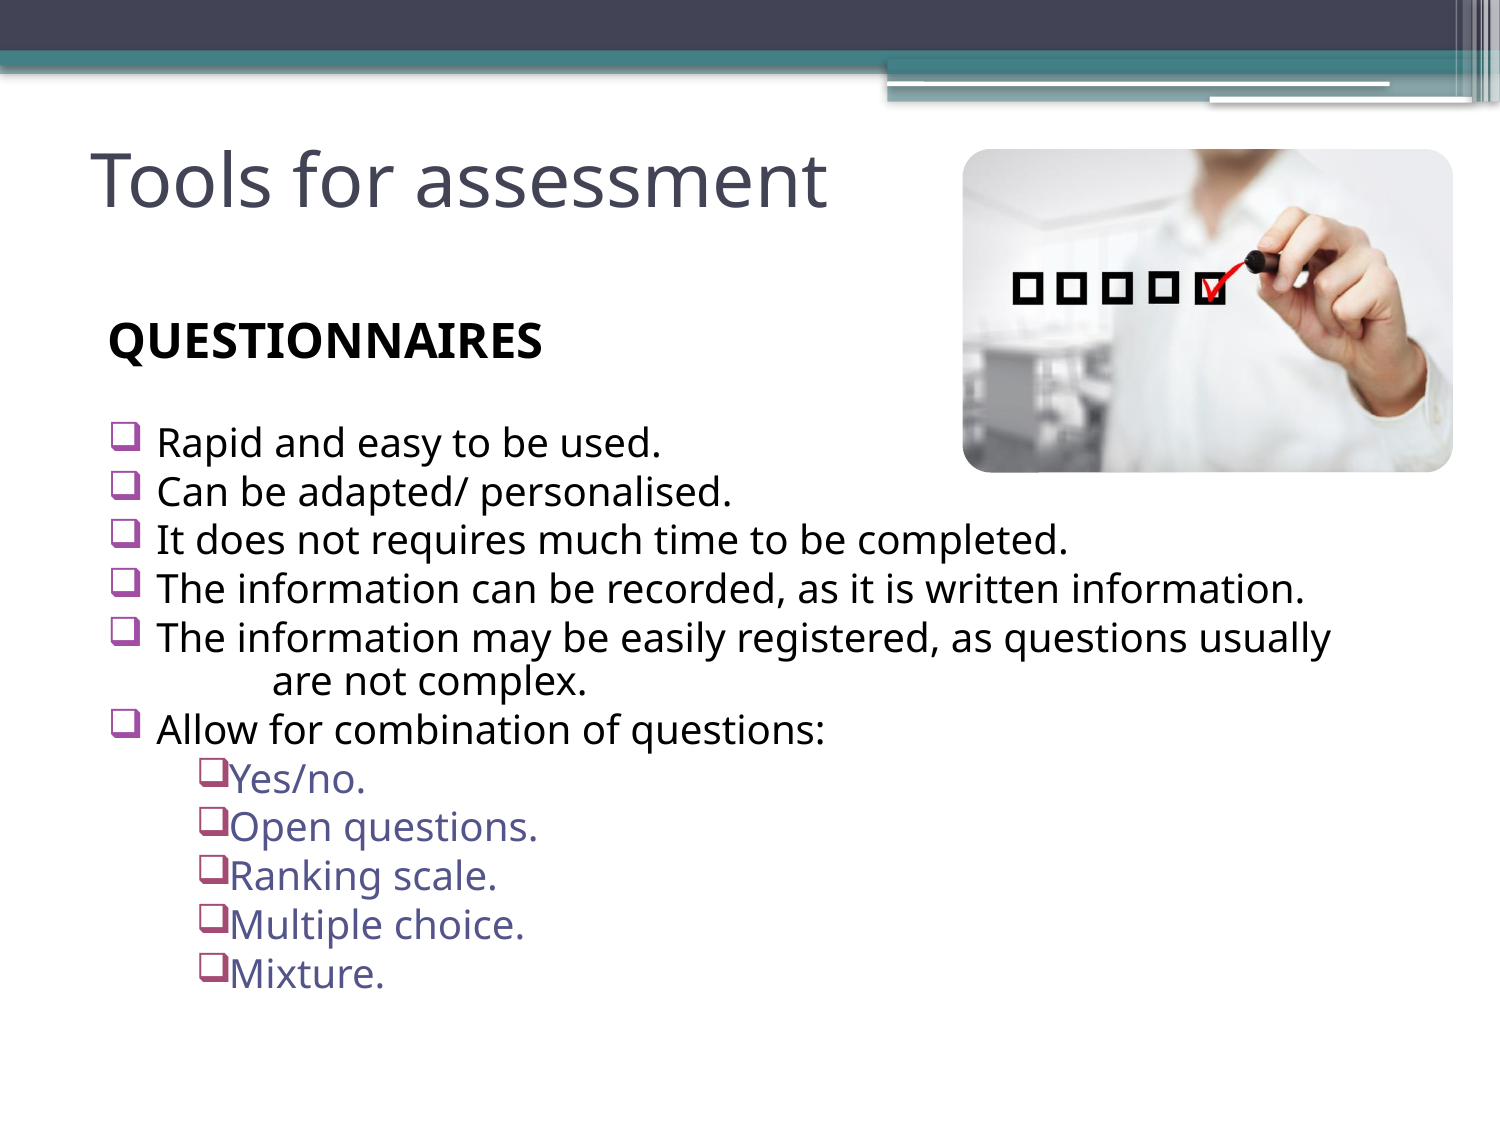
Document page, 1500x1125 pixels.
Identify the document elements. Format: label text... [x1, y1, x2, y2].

list QUESTIONNAIRES Rapid and easy to be used. Can be adapted/ personalised. It does not requires much time to be completed. The information can be recorded, as it is written information. The information may be easily registered, as questions usually are not complex. Allow for combination of questions: Yes/no. Open questions. Ranking scale. Multiple choice. Mixture. [76, 302, 1427, 1013]
picture [962, 148, 1454, 473]
title Tools for assessment [76, 90, 1426, 265]
